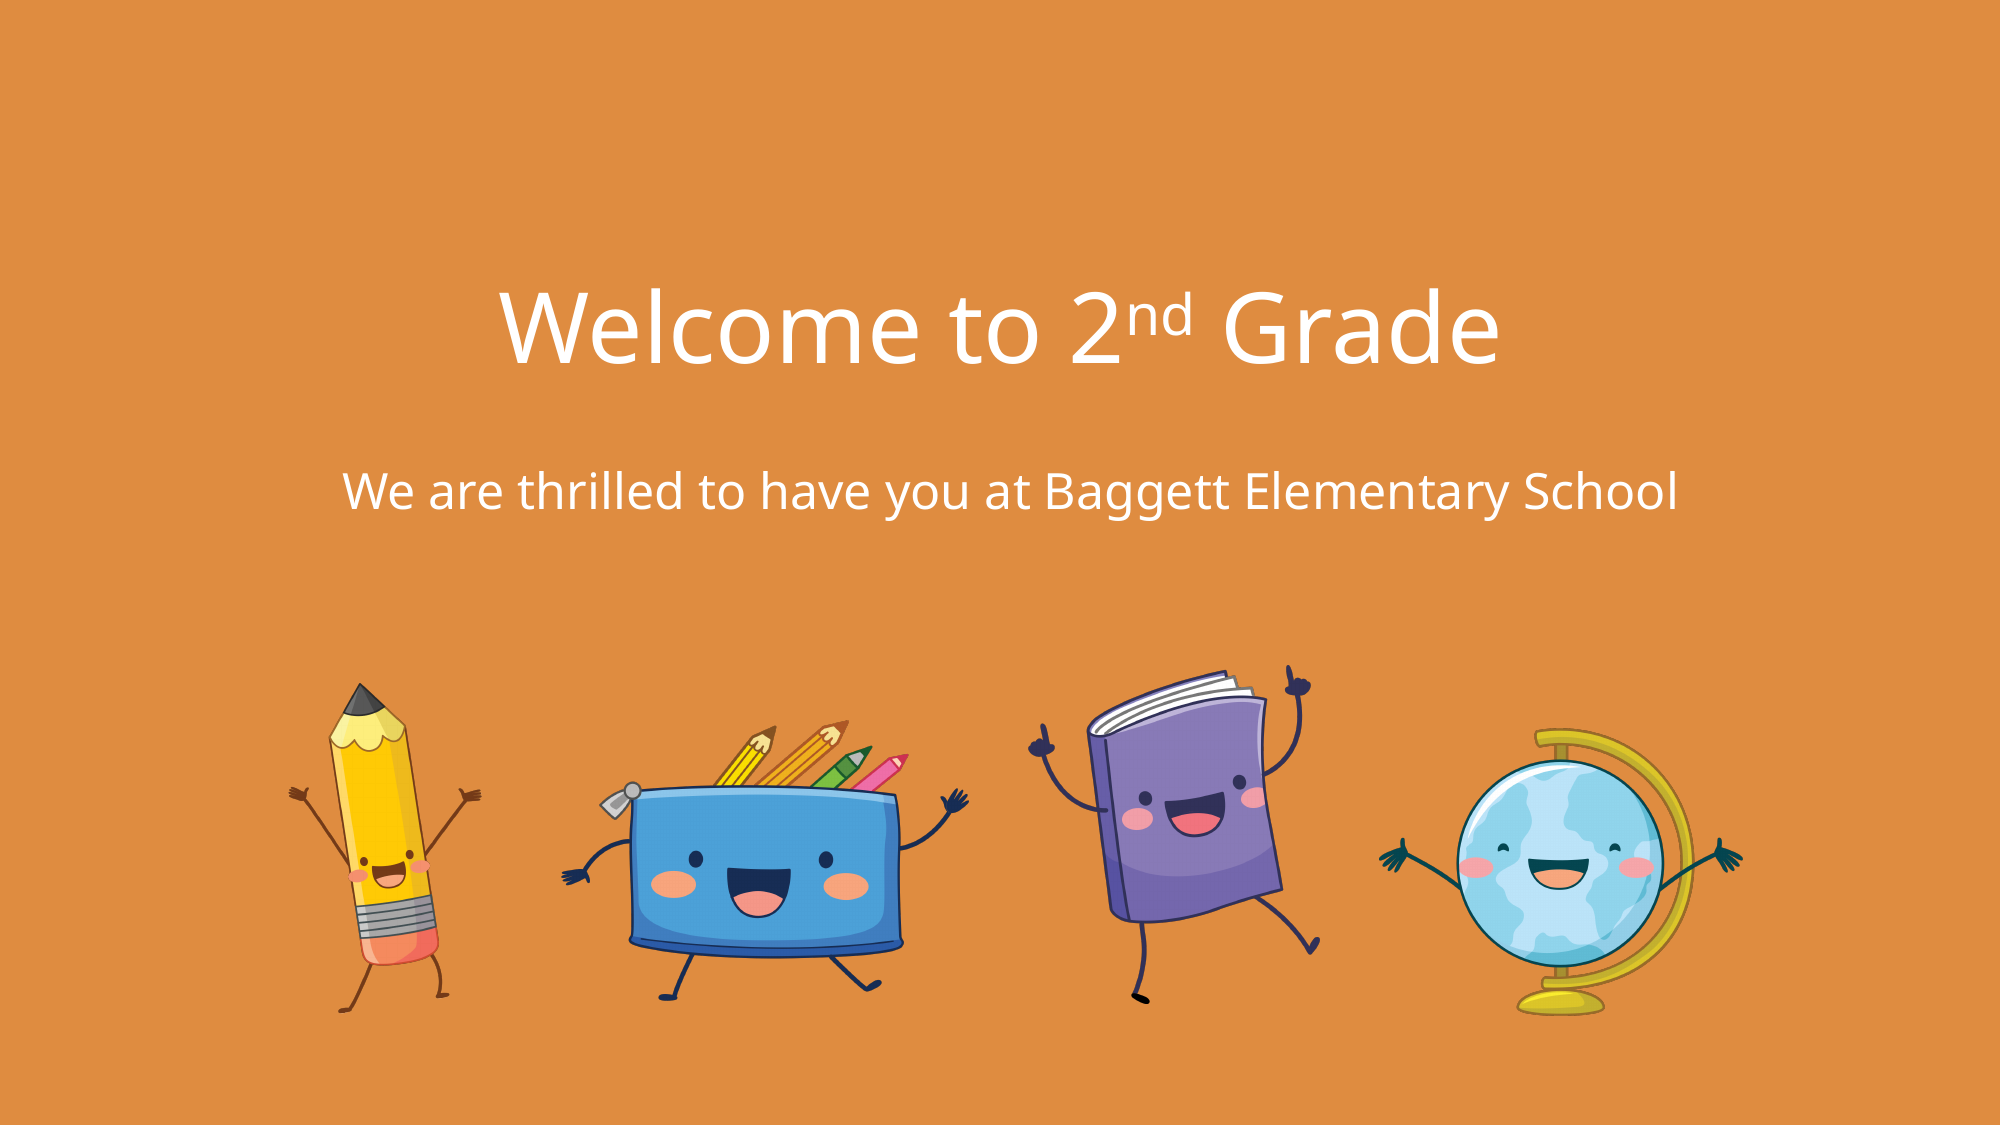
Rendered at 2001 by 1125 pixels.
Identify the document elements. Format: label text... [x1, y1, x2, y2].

picture [1379, 728, 1743, 1016]
list Welcome to 2nd Grade [400, 271, 1601, 458]
list We are thrilled to have you at Baggett Elementary School [290, 458, 1732, 602]
picture [561, 720, 969, 1001]
picture [274, 668, 510, 1015]
picture [1028, 665, 1320, 1004]
